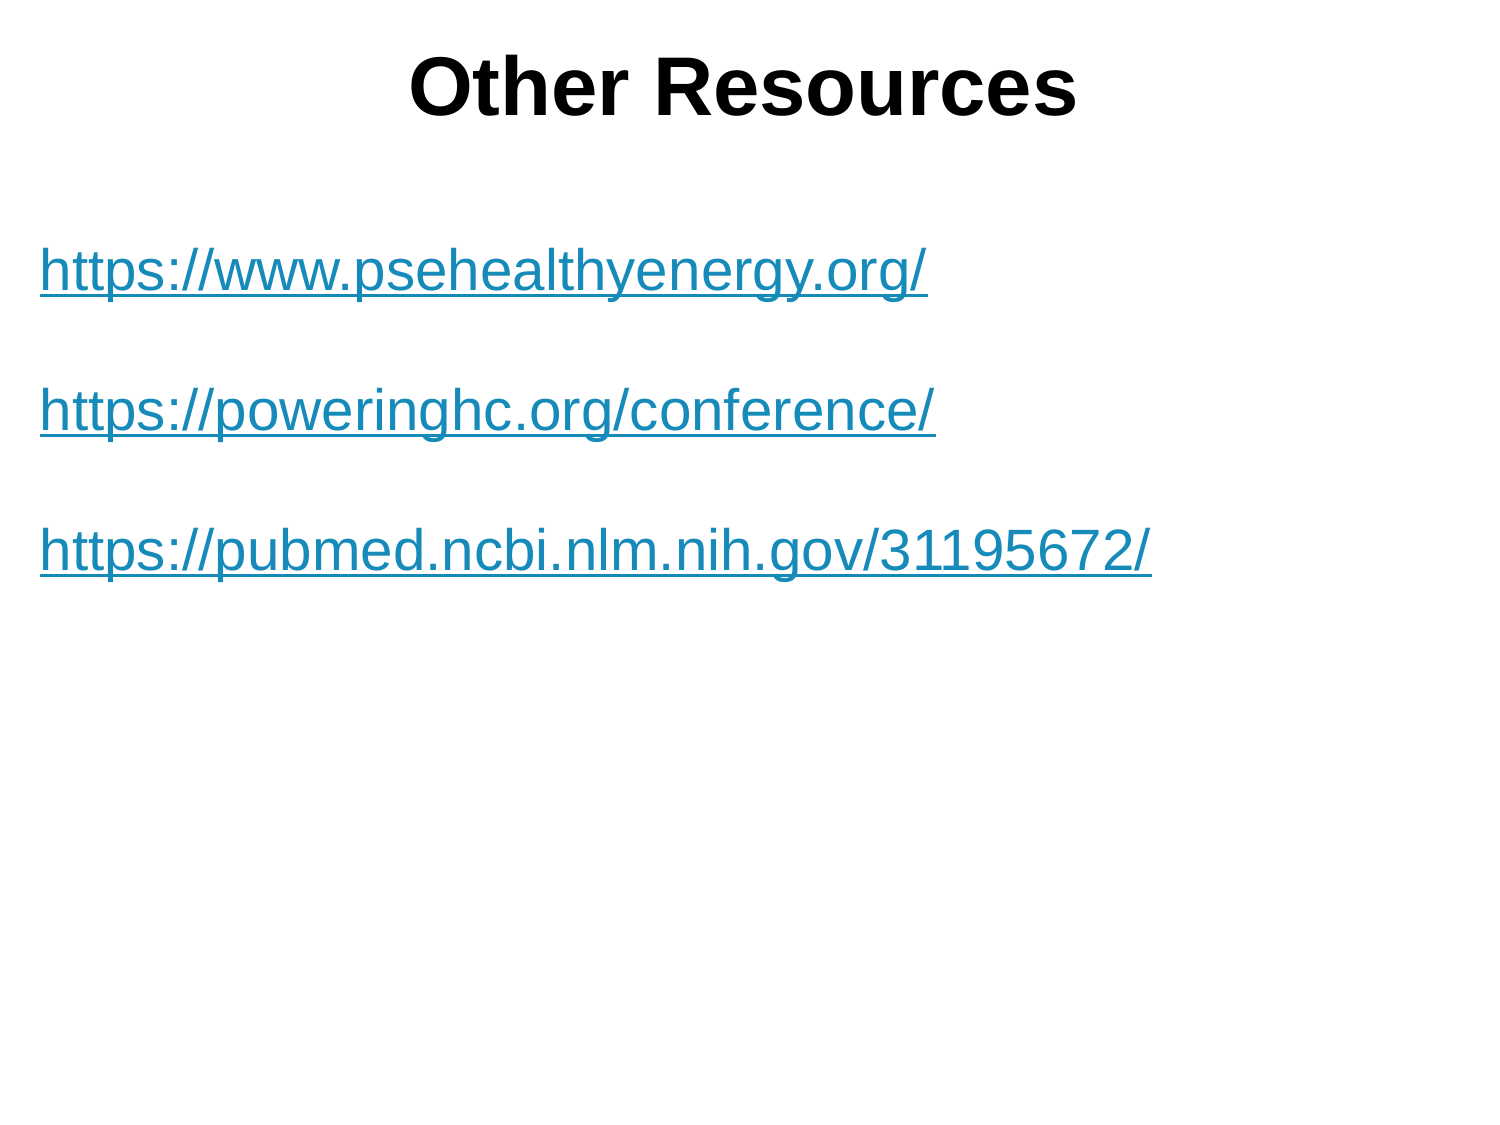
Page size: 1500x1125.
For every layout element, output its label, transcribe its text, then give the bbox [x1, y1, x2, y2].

text_box Other Resources https://www.psehealthyenergy.org/ https://poweringhc.org/conference/ https://pubmed.ncbi.nlm.nih.gov/31195672/ [24, 24, 1463, 730]
